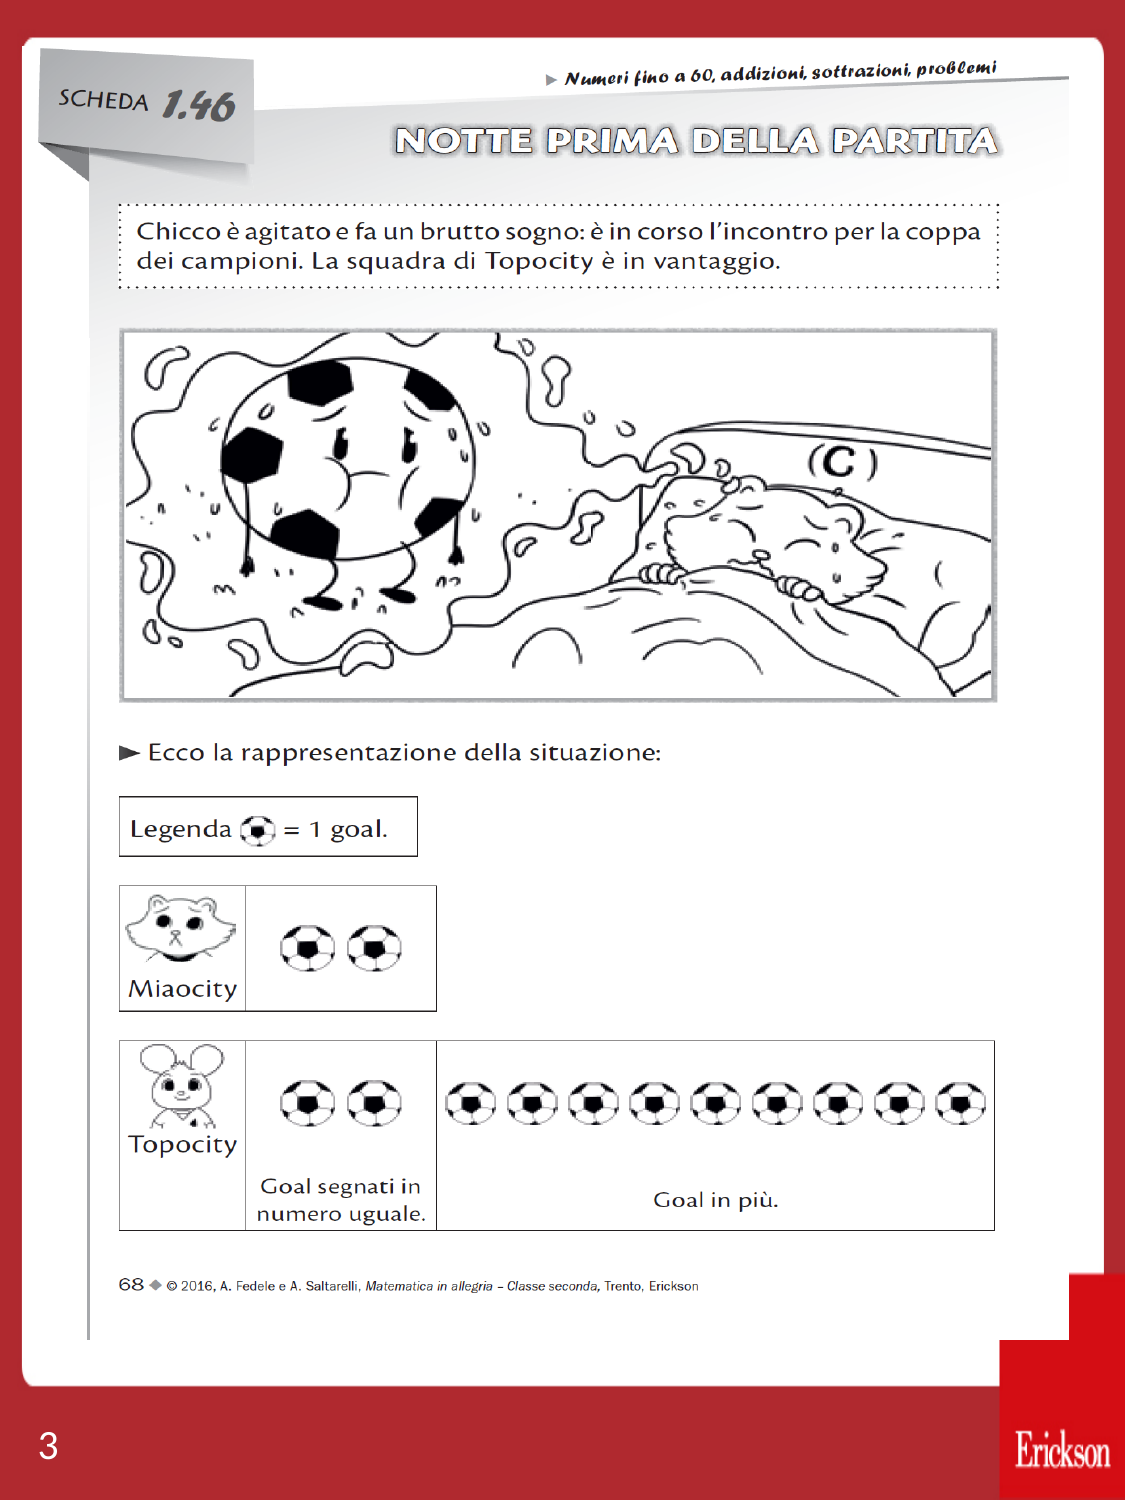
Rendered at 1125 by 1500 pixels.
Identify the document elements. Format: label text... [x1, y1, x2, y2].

picture [0, 0, 1125, 1500]
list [22, 46, 1069, 1340]
slide_number 3 [22, 1402, 113, 1483]
